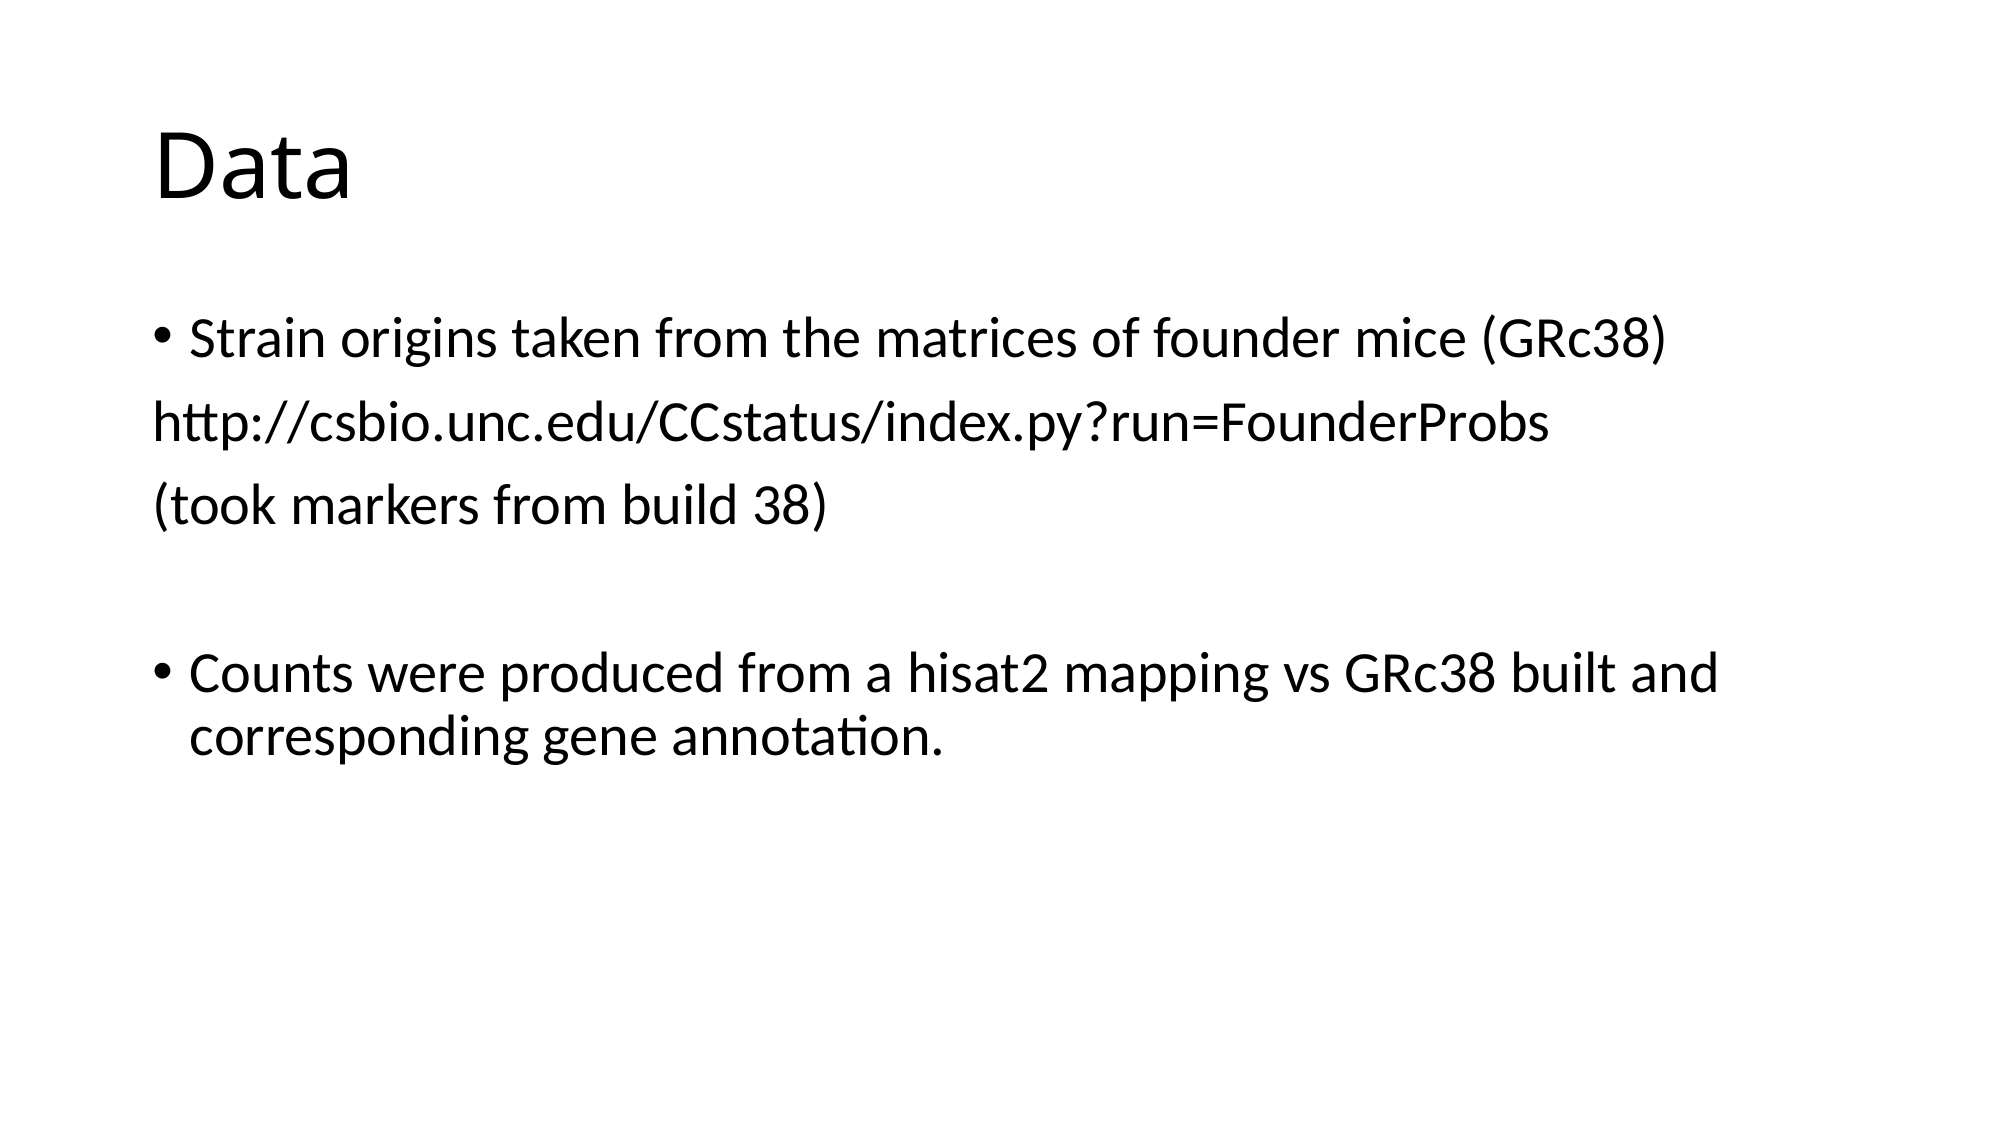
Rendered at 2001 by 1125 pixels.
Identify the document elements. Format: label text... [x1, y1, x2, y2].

list Strain origins taken from the matrices of founder mice (GRc38) http://csbio.unc.edu/CCstatus/index.py?run=FounderProbs (took markers from build 38) Counts were produced from a hisat2 mapping vs GRc38 built and corresponding gene annotation. [137, 299, 1863, 1014]
title Data [137, 59, 1863, 278]
